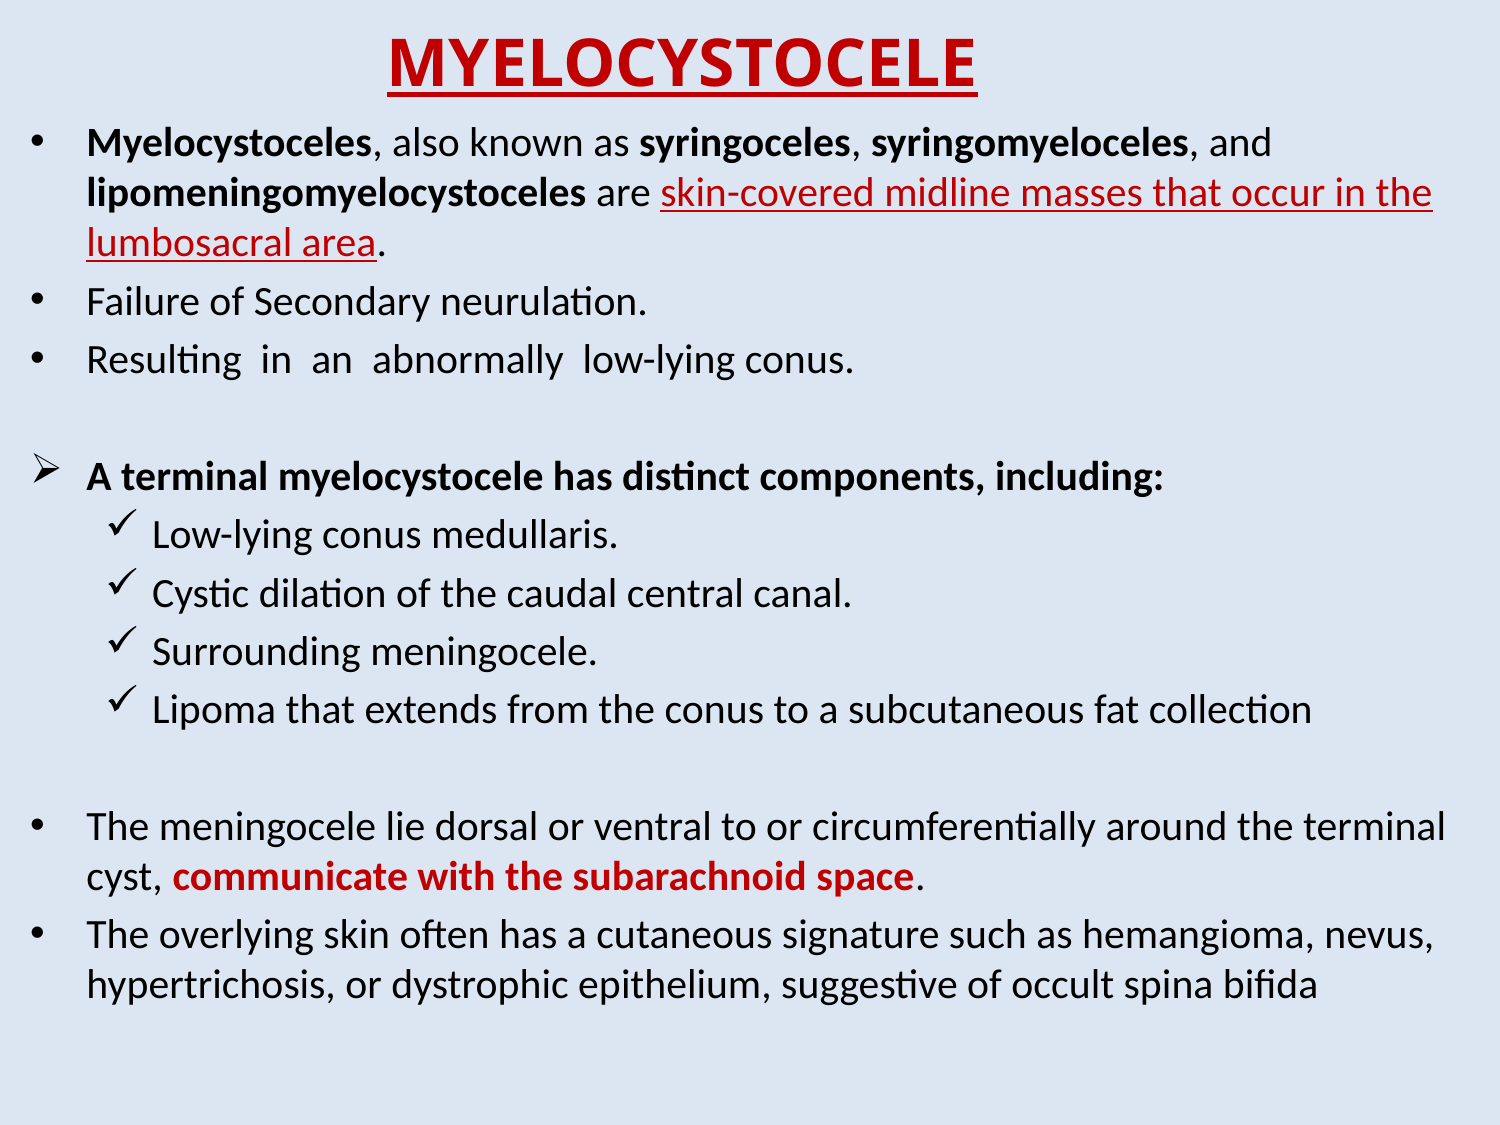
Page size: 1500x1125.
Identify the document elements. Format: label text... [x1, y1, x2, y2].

title MYELOCYSTOCELE [15, 13, 1350, 107]
list Myelocystoceles, also known as syringoceles, syringomyeloceles, and lipomeningomyelocystoceles are skin-covered midline masses that occur in the lumbosacral area. Failure of Secondary neurulation. Resulting in an abnormally low-lying conus. A terminal myelocystocele has distinct components, including: Low-lying conus medullaris. Cystic dilation of the caudal central canal. Surrounding meningocele. Lipoma that extends from the conus to a subcutaneous fat collection The meningocele lie dorsal or ventral to or circumferentially around the terminal cyst, communicate with the subarachnoid space. The overlying skin often has a cutaneous signature such as hemangioma, nevus, hypertrichosis, or dystrophic epithelium, suggestive of occult spina bifida [15, 107, 1485, 1112]
